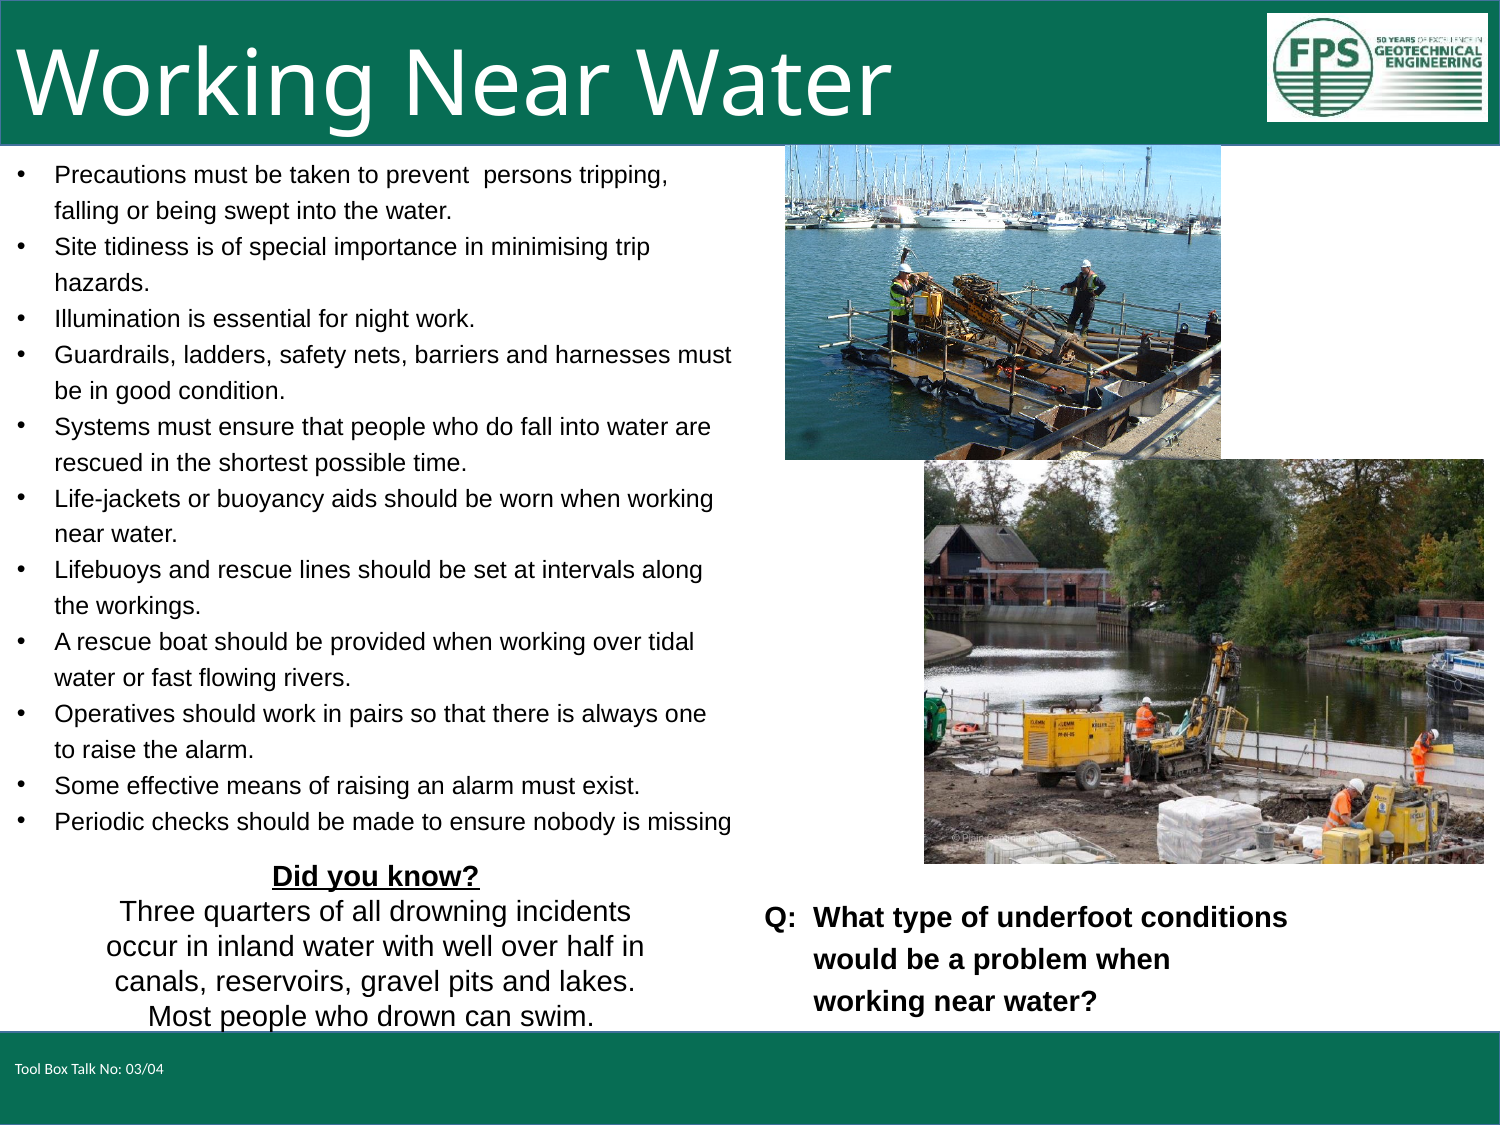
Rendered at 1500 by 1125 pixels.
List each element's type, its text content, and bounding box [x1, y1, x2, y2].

text_box Did you know? Three quarters of all drowning incidents occur in inland water with well over half in canals, reservoirs, gravel pits and lakes. Most people who drown can swim. [69, 849, 682, 1040]
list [924, 459, 1484, 864]
list Precautions must be taken to prevent persons tripping, falling or being swept into the water. Site tidiness is of special importance in minimising trip hazards. Illumination is essential for night work. Guardrails, ladders, safety nets, barriers and harnesses must be in good condition. Systems must ensure that people who do fall into water are rescued in the shortest possible time. Life-jackets or buoyancy aids should be worn when working near water. Lifebuoys and rescue lines should be set at intervals along the workings. A rescue boat should be provided when working over tidal water or fast flowing rivers. Operatives should work in pairs so that there is always one to raise the alarm. Some effective means of raising an alarm must exist. Periodic checks should be made to ensure nobody is missing [1, 146, 750, 860]
picture [0, 1031, 1500, 1125]
list Q: What type of underfoot conditions would be a problem when working near water? [749, 883, 1500, 1018]
picture [785, 145, 1221, 460]
picture [1267, 13, 1488, 122]
text_box Tool Box Talk No: 03/04 [0, 1051, 204, 1088]
title Working Near Water [0, 25, 1294, 146]
